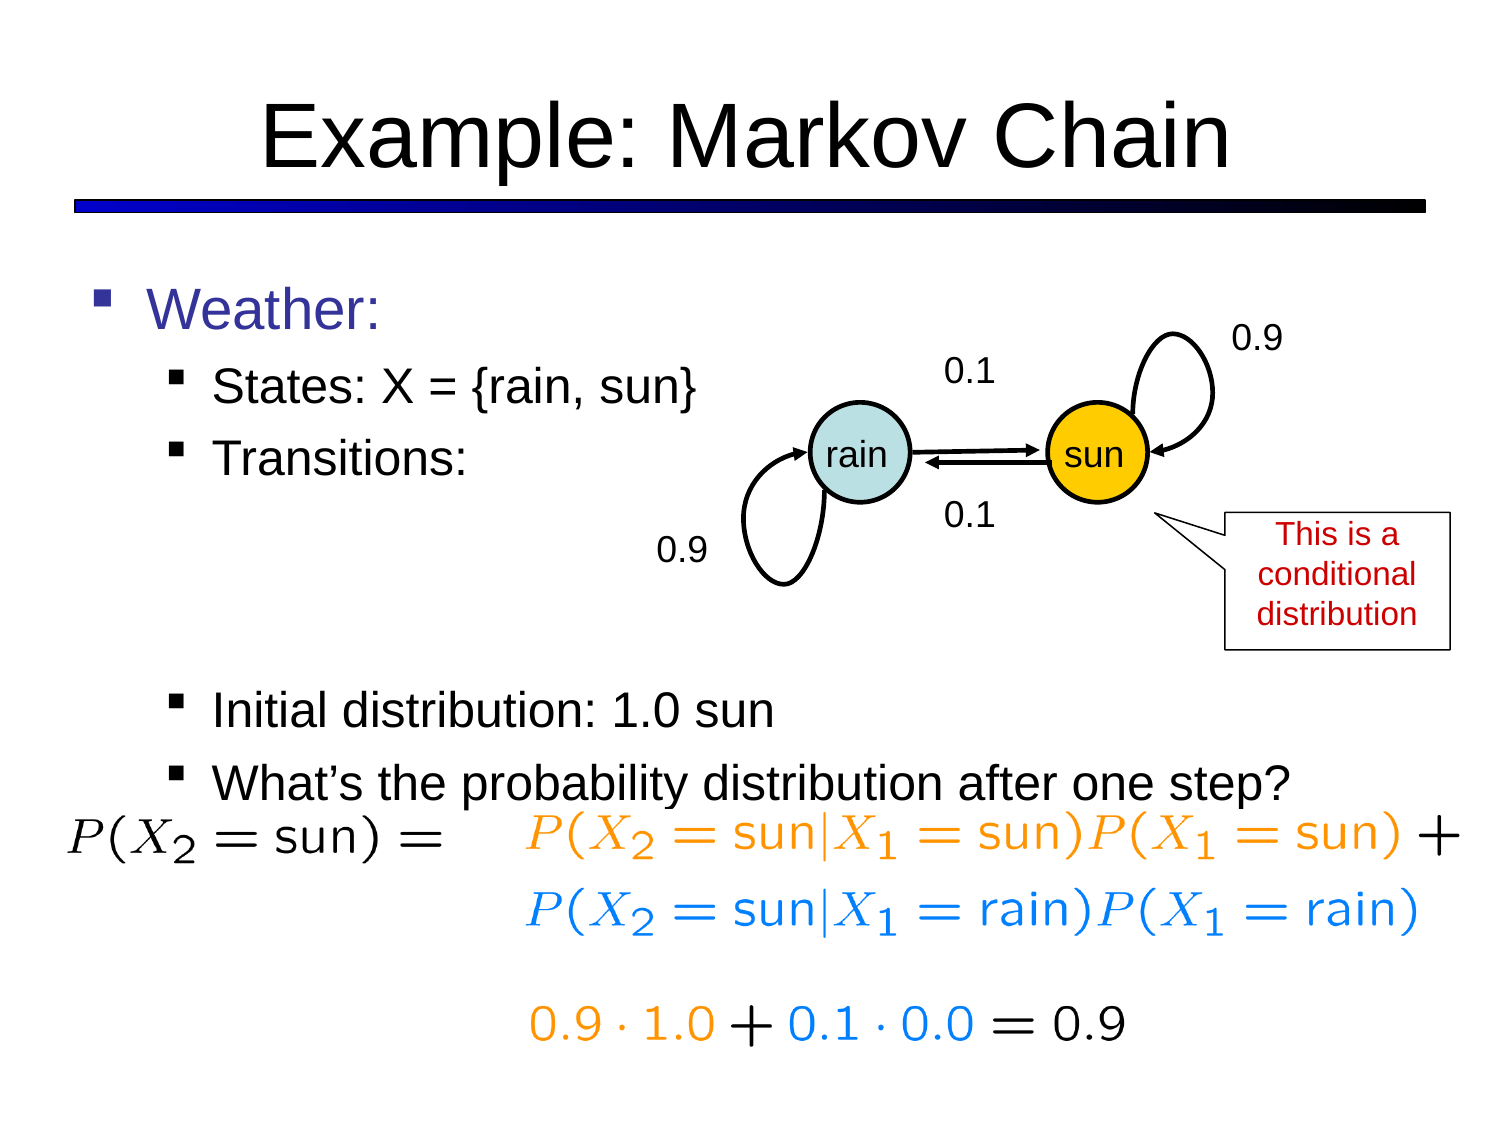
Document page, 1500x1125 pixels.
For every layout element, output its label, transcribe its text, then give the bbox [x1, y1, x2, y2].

picture [528, 1004, 1126, 1048]
text_box 0.9 [1224, 312, 1315, 371]
text_box [939, 404, 1047, 460]
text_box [809, 402, 911, 503]
text_box 0.1 [937, 345, 1028, 405]
text_box 0.9 [650, 524, 740, 584]
text_box 0.1 [937, 489, 1028, 549]
text_box [1133, 333, 1213, 457]
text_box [1154, 512, 1451, 651]
text_box [743, 447, 824, 585]
title Example: Markov Chain [74, 0, 1426, 261]
text_box [824, 456, 935, 508]
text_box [1047, 402, 1148, 503]
picture [66, 813, 461, 911]
picture [514, 809, 1461, 938]
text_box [912, 449, 1040, 453]
list Weather: States: X = {rain, sun} Transitions: Initial distribution: 1.0 sun What’s the probability distribution after one step? [74, 261, 1426, 1125]
